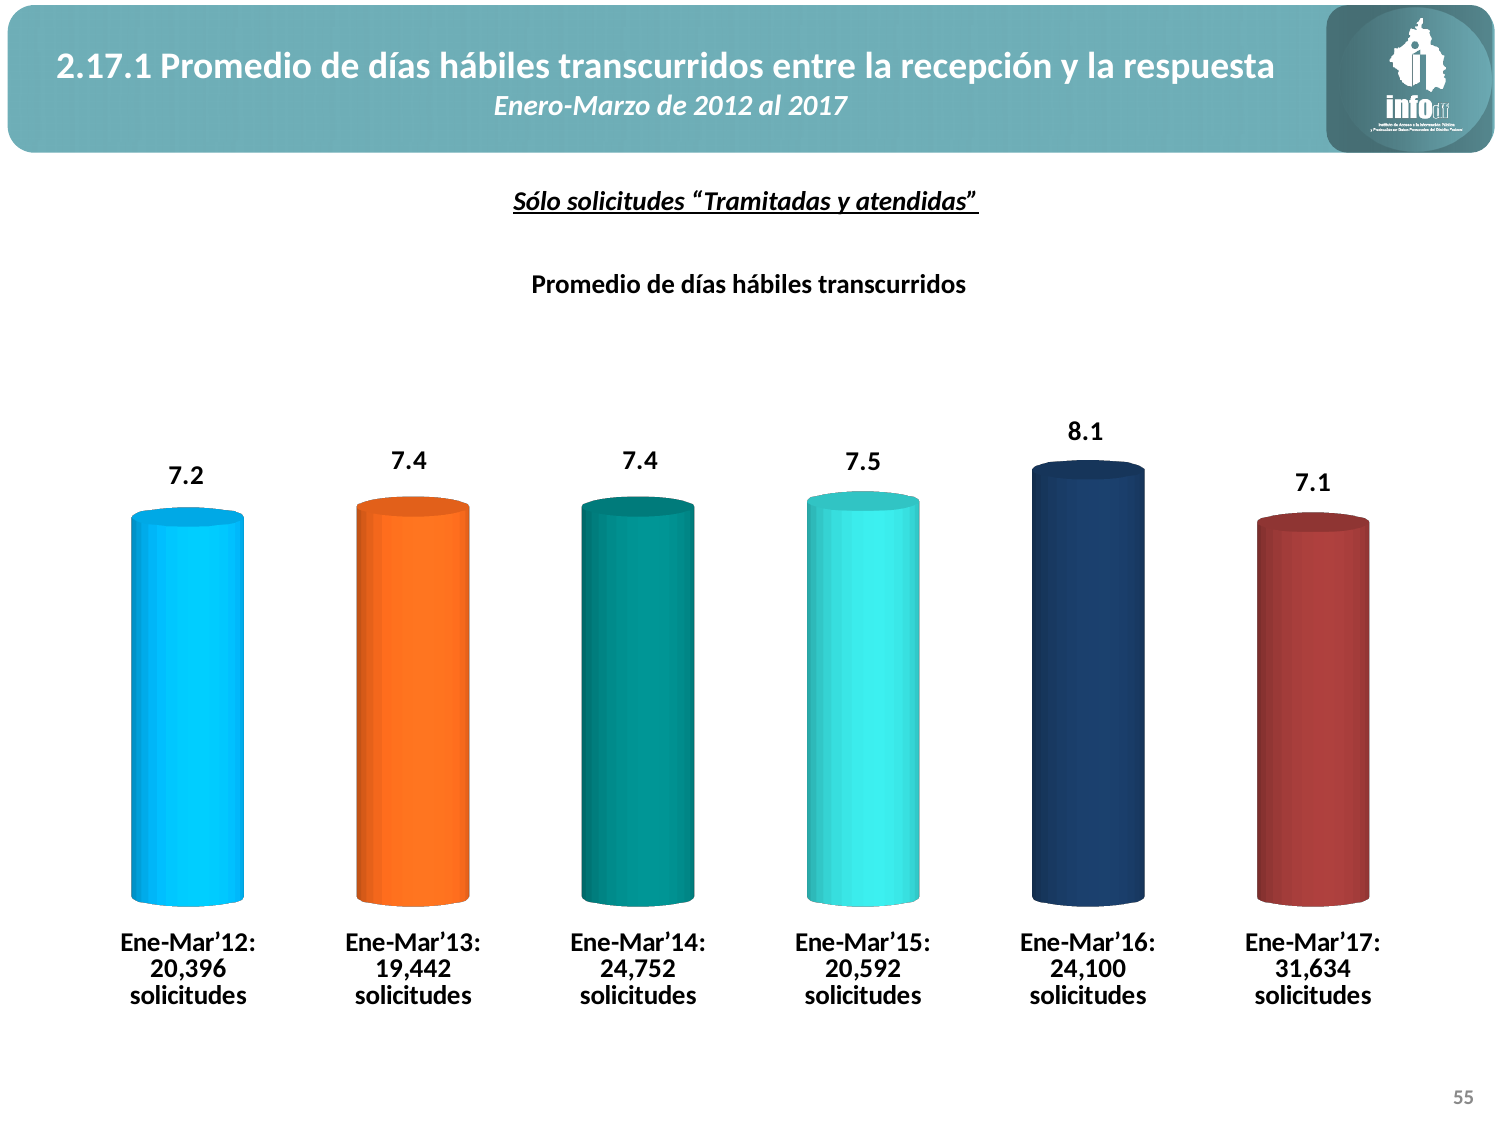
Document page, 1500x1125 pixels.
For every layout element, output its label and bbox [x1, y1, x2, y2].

text_box [469, 258, 1029, 307]
text_box [12, 10, 1329, 152]
picture [19, 5, 1495, 153]
chart [42, 326, 1459, 1055]
slide_number [1416, 1056, 1490, 1117]
picture [7, 17, 12, 141]
text_box [202, 175, 1289, 223]
